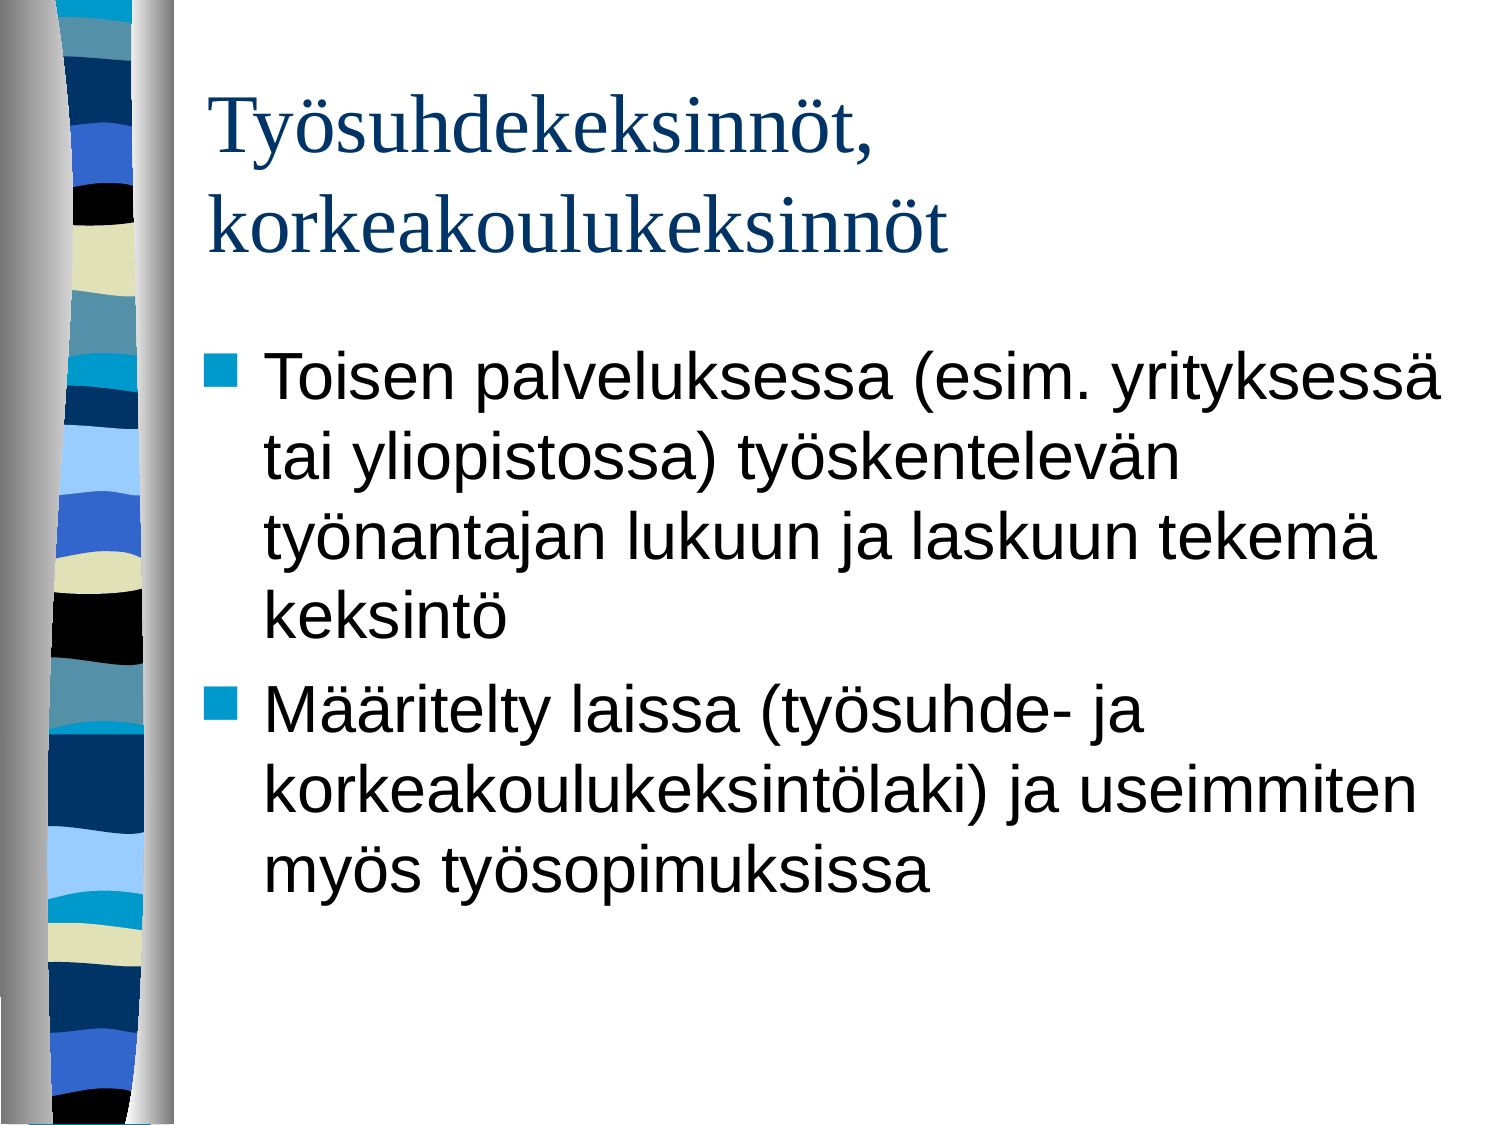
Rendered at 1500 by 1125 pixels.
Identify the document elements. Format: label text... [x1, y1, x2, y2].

title Työsuhdekeksinnöt, korkeakoulukeksinnöt [192, 74, 1468, 263]
list Toisen palveluksessa (esim. yrityksessä tai yliopistossa) työskentelevän työnantajan lukuun ja laskuun tekemä keksintö Määritelty laissa (työsuhde- ja korkeakoulukeksintölaki) ja useimmiten myös työsopimuksissa [192, 324, 1468, 1001]
